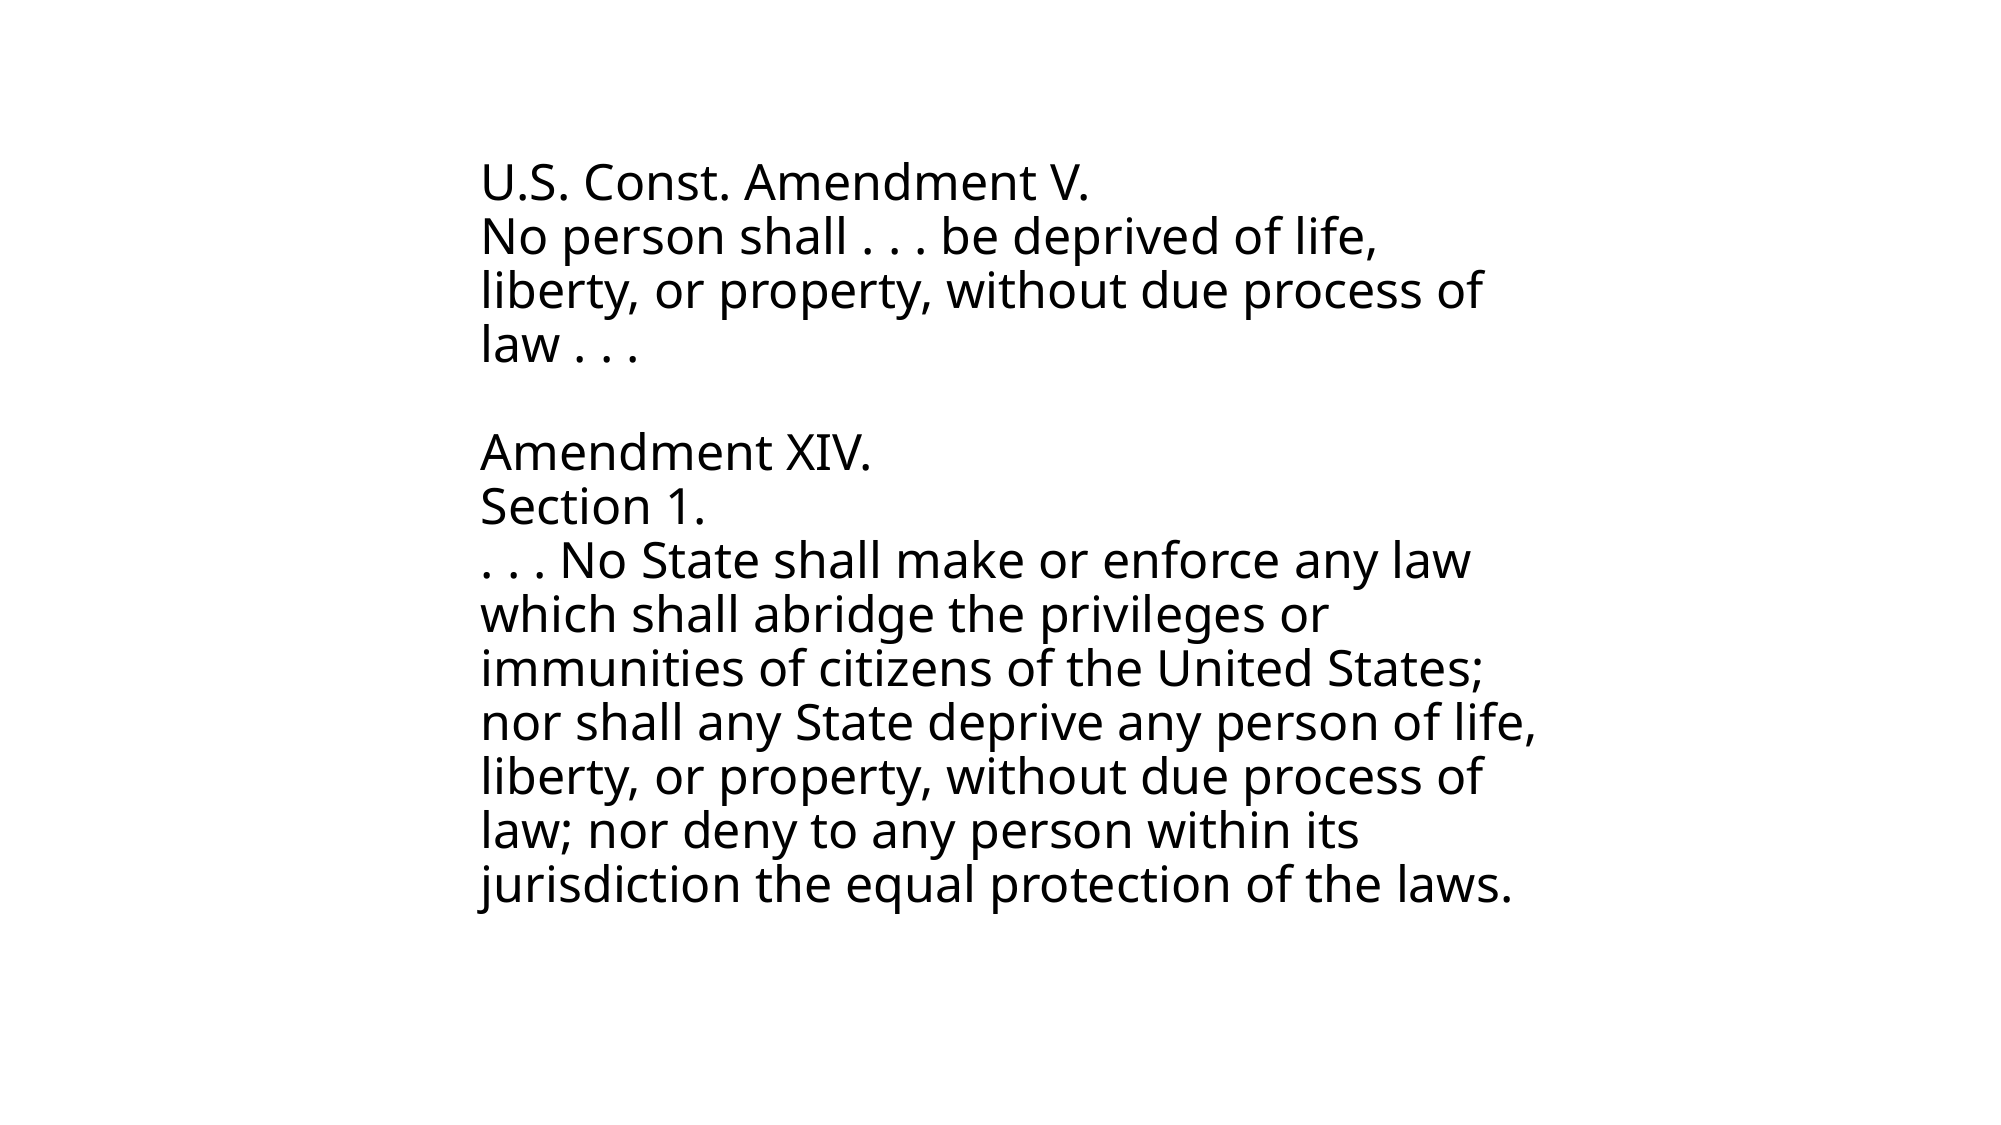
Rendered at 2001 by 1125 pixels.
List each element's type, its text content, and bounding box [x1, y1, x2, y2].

title U.S. Const. Amendment V. No person shall . . . be deprived of life, liberty, or property, without due process of law . . . Amendment XIV. Section 1. . . . No State shall make or enforce any law which shall abridge the privileges or immunities of citizens of the United States; nor shall any State deprive any person of life, liberty, or property, without due process of law; nor deny to any person within its jurisdiction the equal protection of the laws. [465, 174, 1563, 957]
